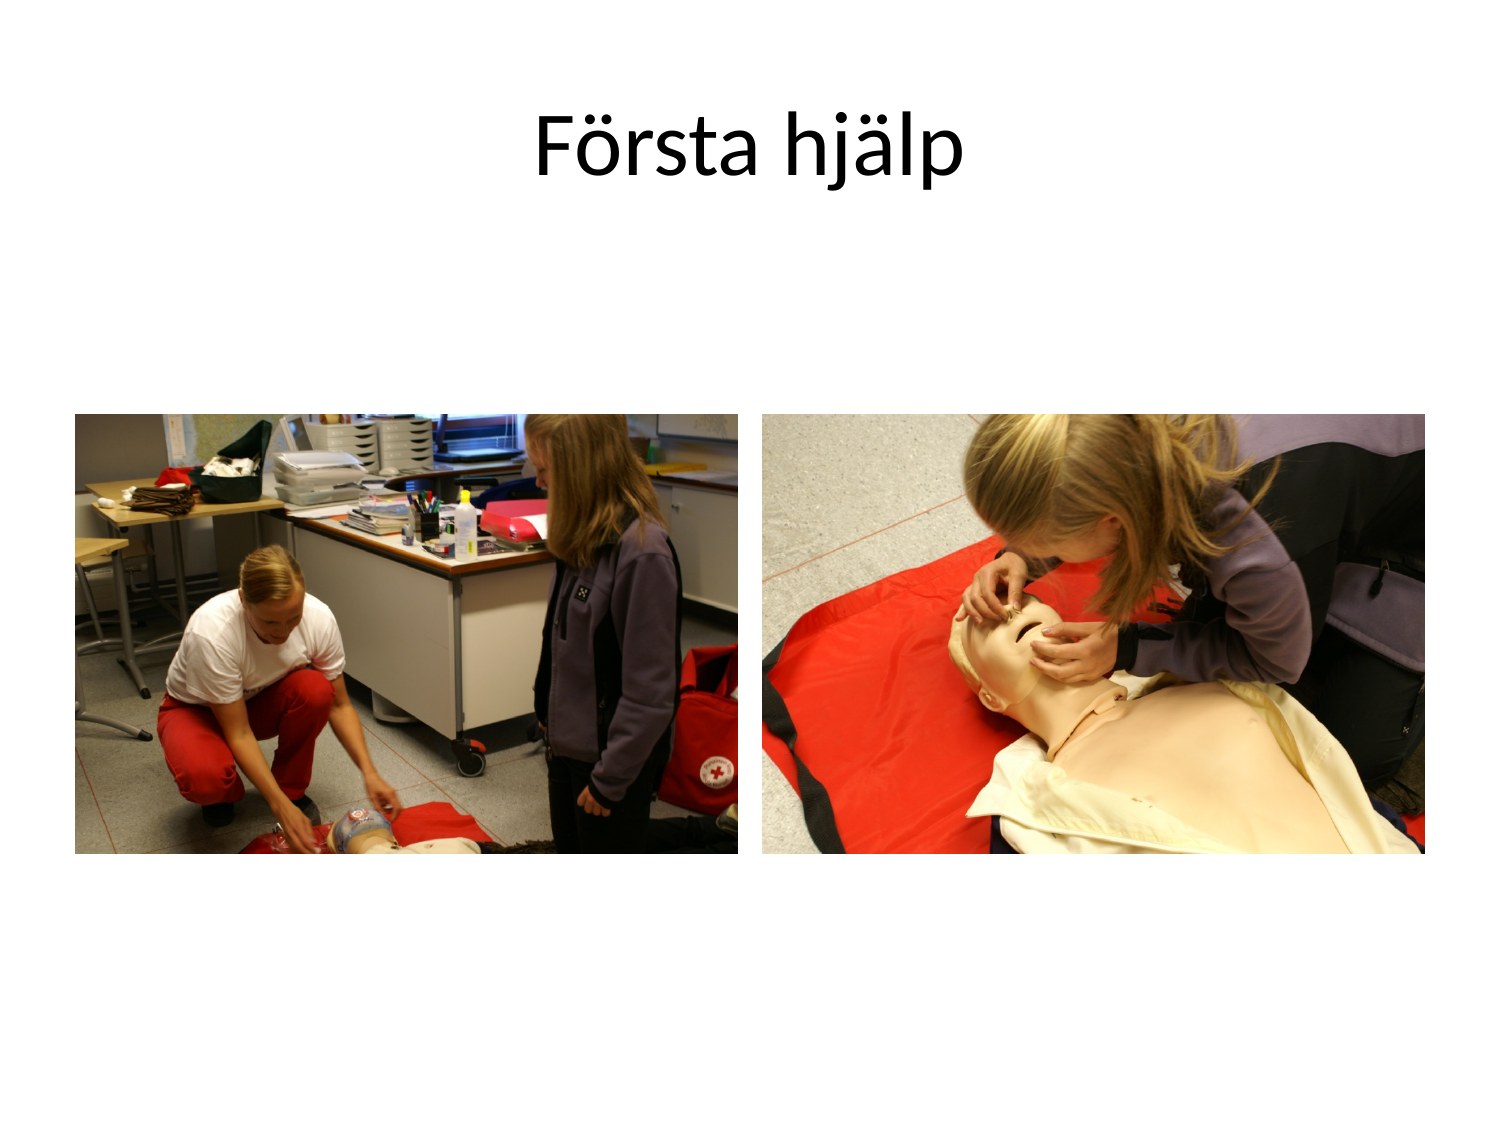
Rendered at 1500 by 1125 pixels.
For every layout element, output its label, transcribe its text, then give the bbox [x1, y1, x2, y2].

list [762, 413, 1426, 854]
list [74, 413, 738, 854]
title Första hjälp [75, 45, 1425, 233]
